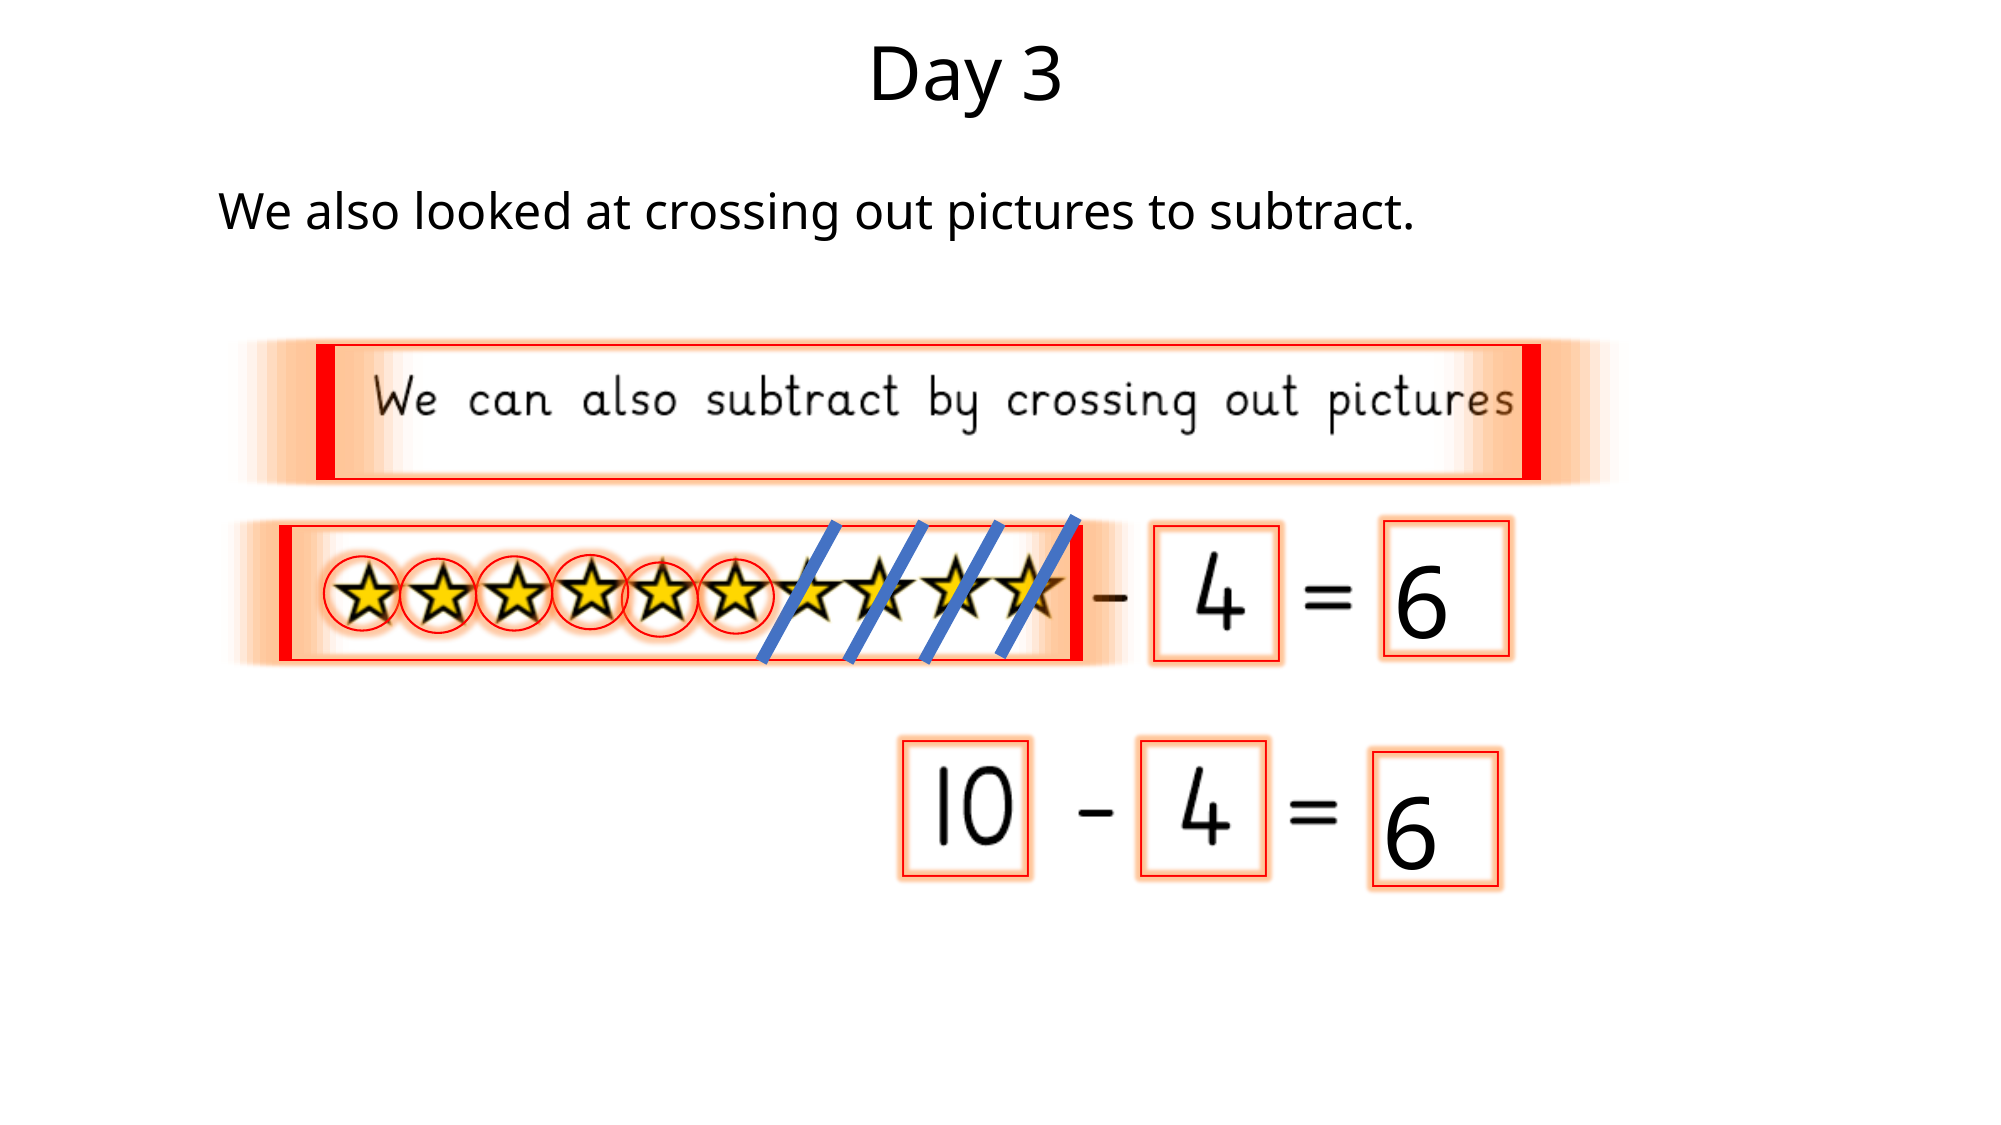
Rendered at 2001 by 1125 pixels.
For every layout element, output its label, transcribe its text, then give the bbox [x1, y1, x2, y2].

text_box Day 3 [106, 18, 1826, 124]
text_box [999, 516, 1076, 657]
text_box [847, 522, 924, 662]
text_box We also looked at crossing out pictures to subtract. [204, 172, 1872, 247]
picture [209, 333, 1649, 929]
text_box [760, 522, 837, 662]
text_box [924, 522, 1000, 662]
